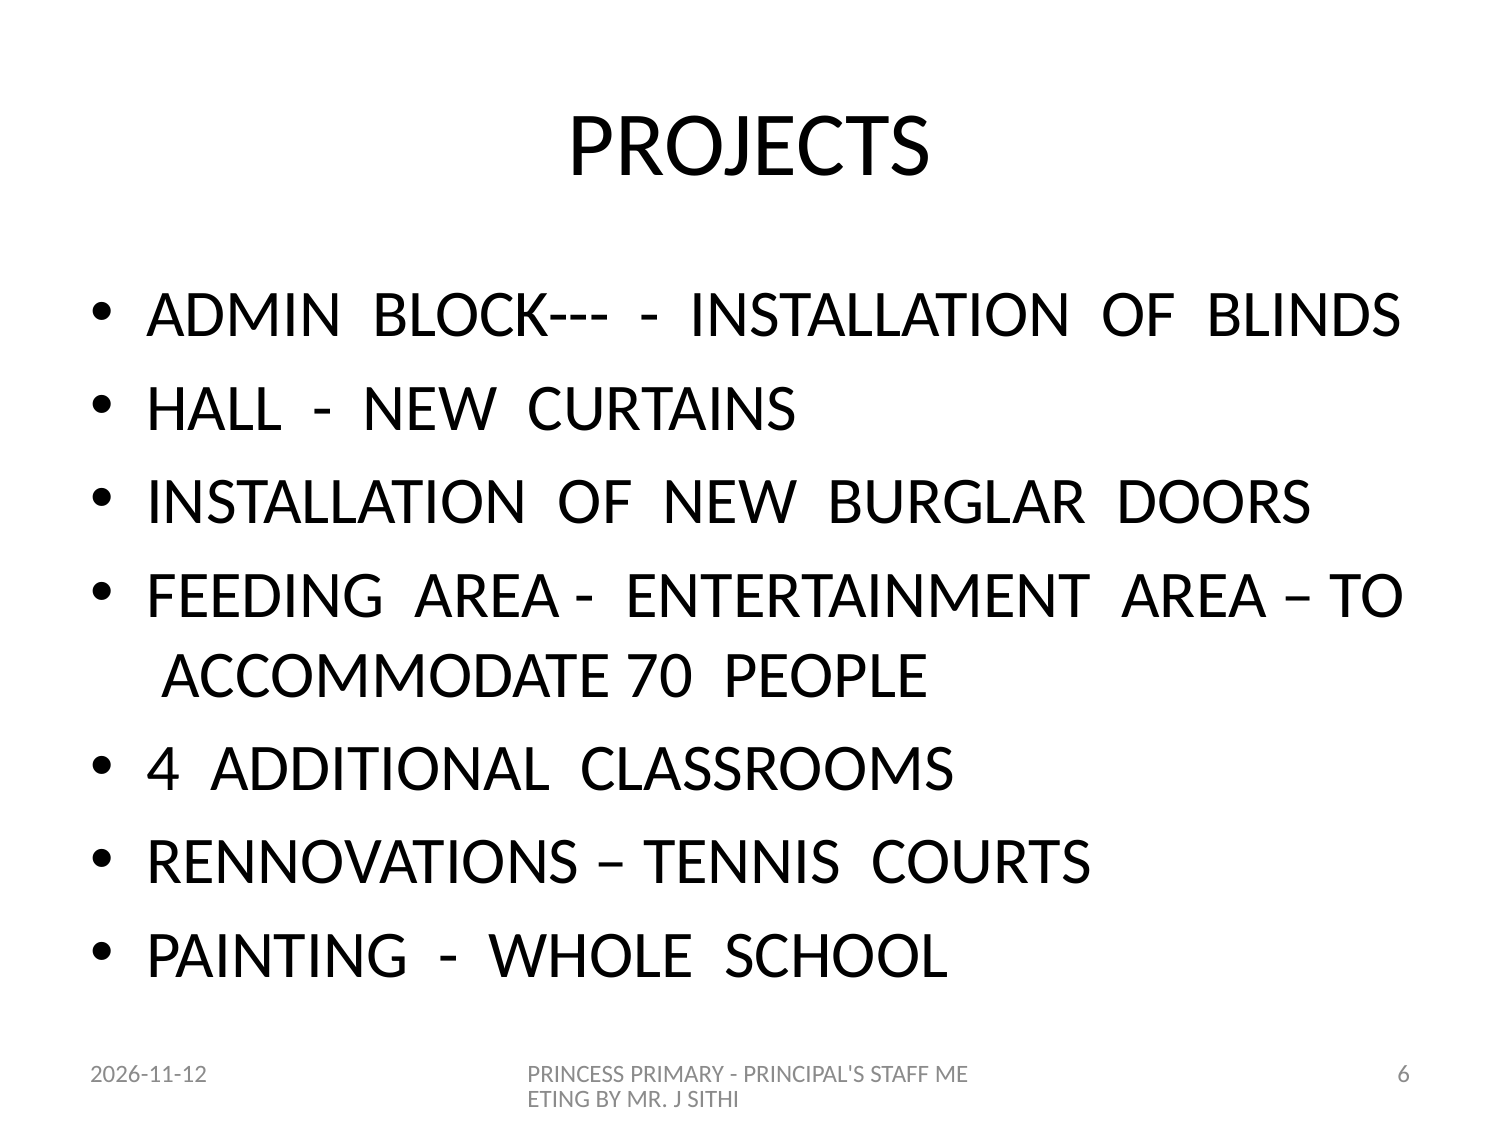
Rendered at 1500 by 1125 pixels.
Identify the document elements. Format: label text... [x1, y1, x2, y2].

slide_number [75, 1042, 425, 1103]
slide_number 6 [1074, 1042, 1425, 1103]
footer PRINCESS PRIMARY - PRINCIPAL'S STAFF MEETING BY MR. J SITHI [512, 1042, 988, 1103]
title PROJECTS [75, 45, 1425, 233]
list ADMIN BLOCK--- - INSTALLATION OF BLINDS HALL - NEW CURTAINS INSTALLATION OF NEW BURGLAR DOORS FEEDING AREA - ENTERTAINMENT AREA – TO ACCOMMODATE 70 PEOPLE 4 ADDITIONAL CLASSROOMS RENNOVATIONS – TENNIS COURTS PAINTING - WHOLE SCHOOL [75, 262, 1425, 1005]
